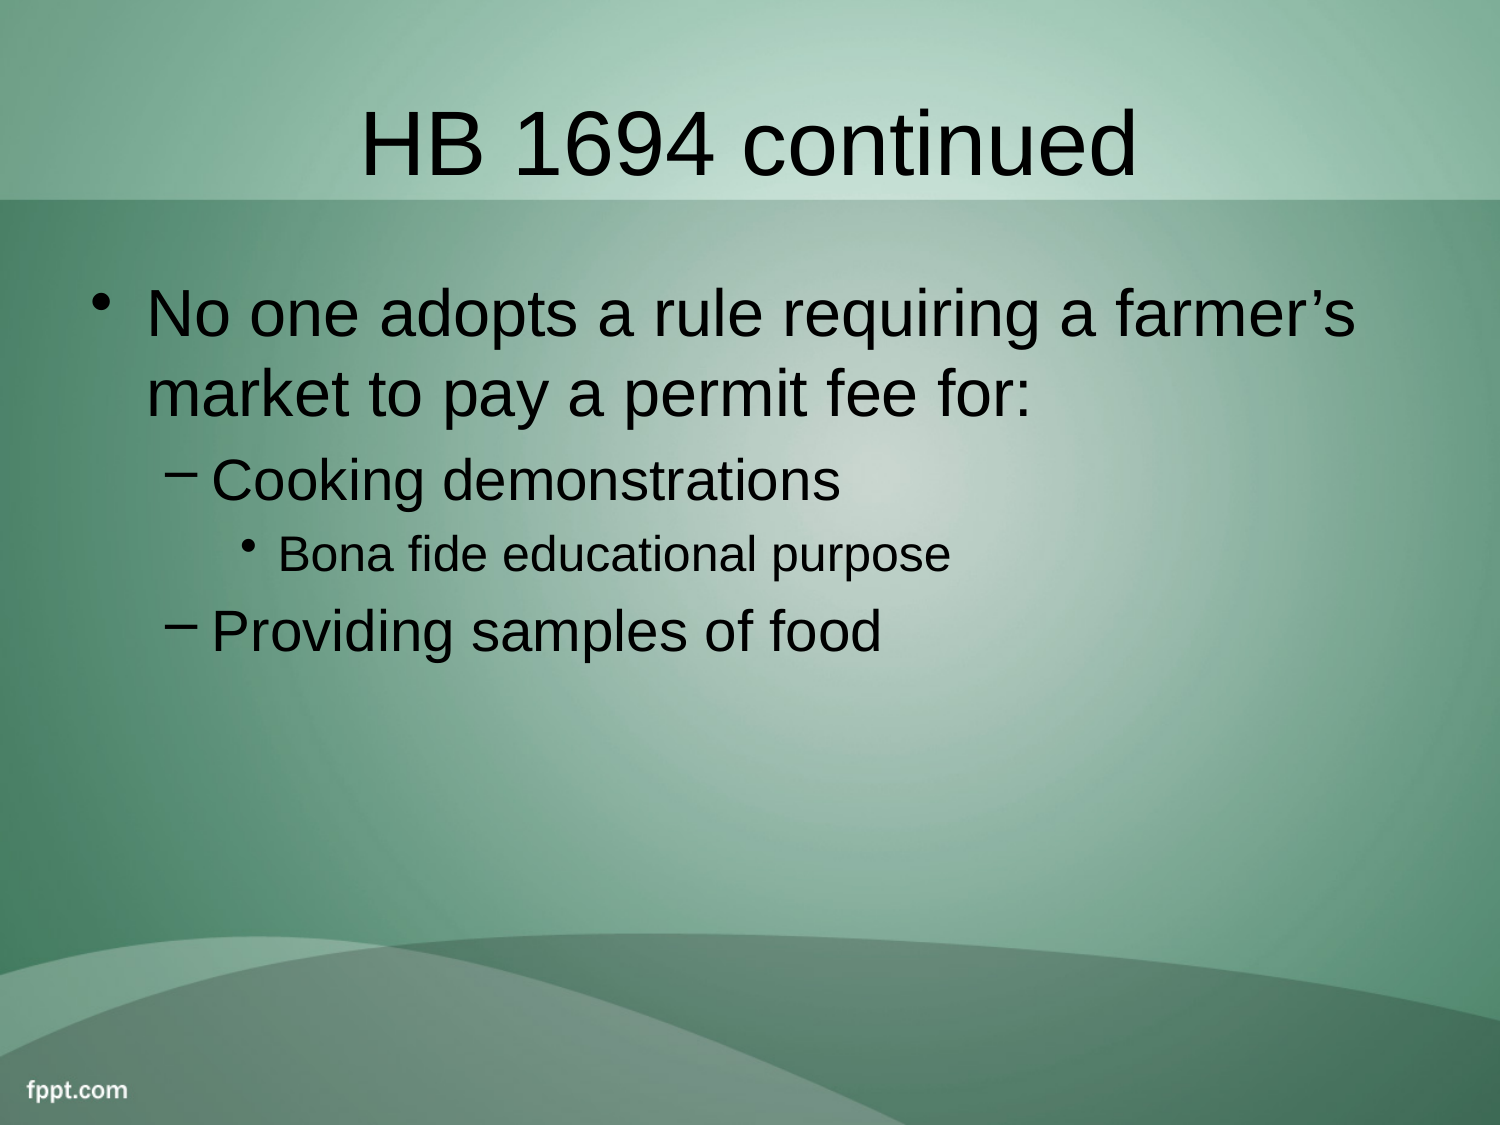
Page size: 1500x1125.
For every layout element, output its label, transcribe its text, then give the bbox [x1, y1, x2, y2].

picture [0, 0, 1500, 1125]
list No one adopts a rule requiring a farmer’s market to pay a permit fee for: Cooking demonstrations Bona fide educational purpose Providing samples of food [75, 262, 1425, 1005]
title HB 1694 continued [75, 45, 1425, 233]
